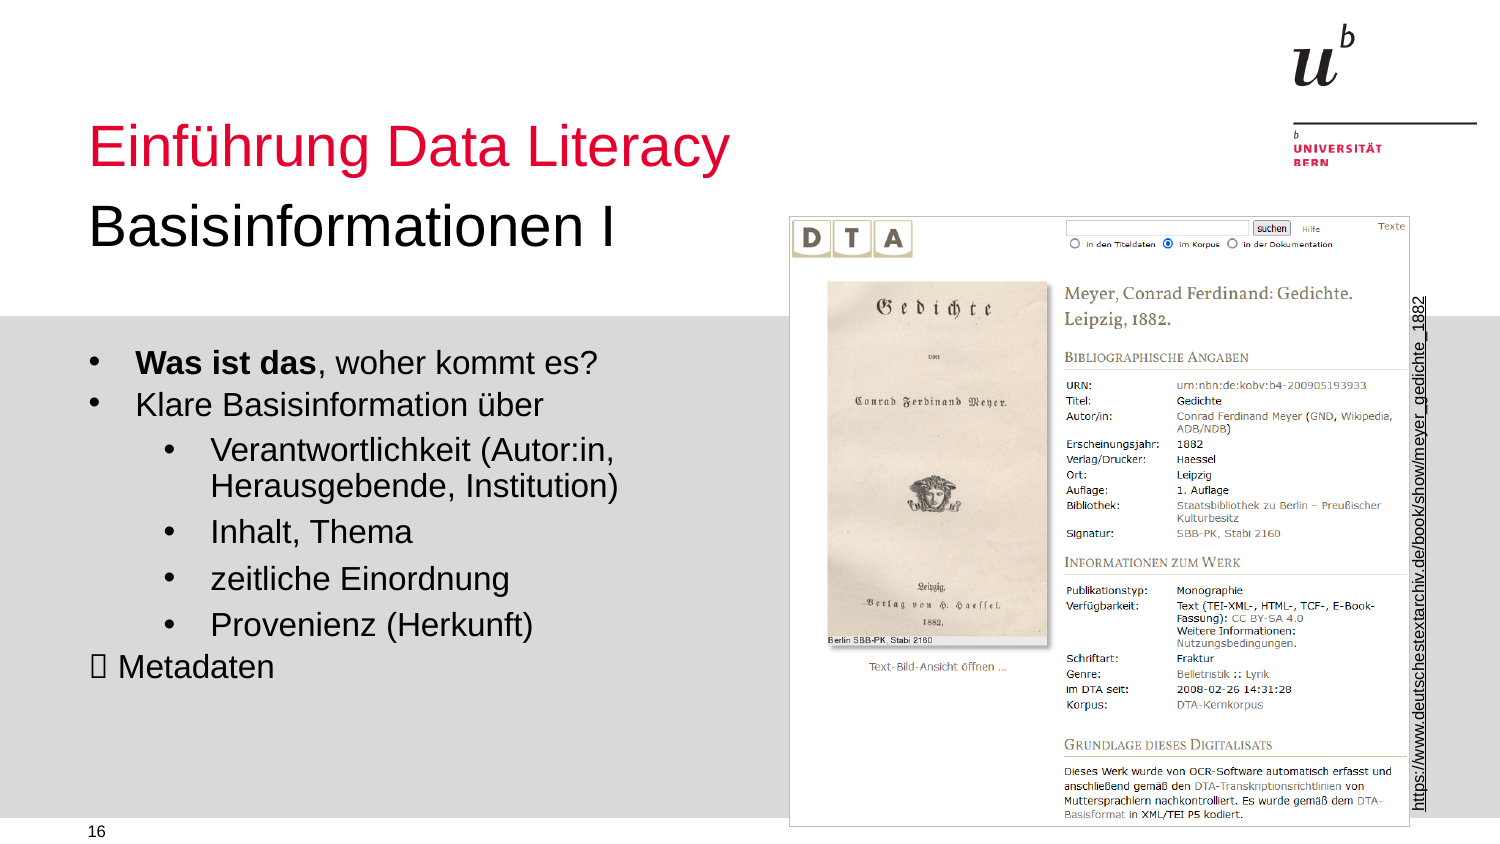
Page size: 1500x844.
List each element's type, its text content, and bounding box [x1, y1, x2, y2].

list Was ist das, woher kommt es? Klare Basisinformation über Verantwortlichkeit (Autor:in, Herausgebende, Institution) Inhalt, Thema zeitliche Einordnung Provenienz (Herkunft)  Metadaten [88, 339, 680, 783]
text_box https://www.deutschestextarchiv.de/book/show/meyer_gedichte_1882 [1410, 283, 1451, 827]
list Basisinformationen I [88, 191, 1241, 260]
picture [789, 216, 1410, 827]
title Einführung Data Literacy [88, 111, 1241, 179]
